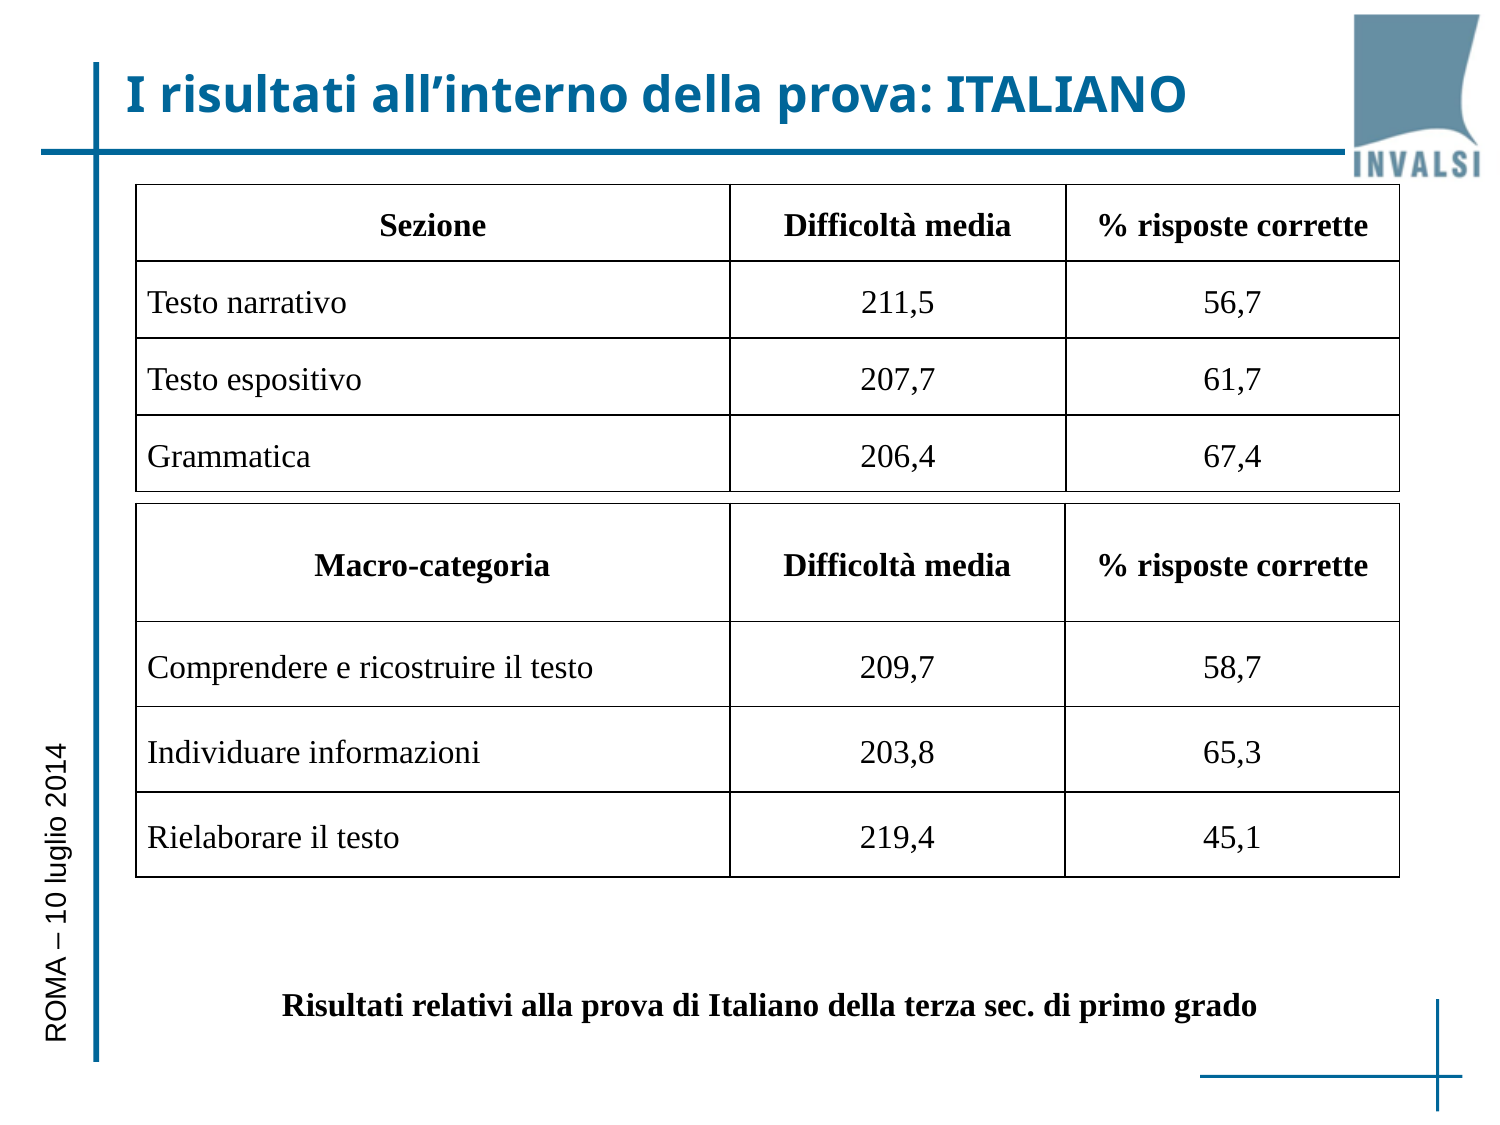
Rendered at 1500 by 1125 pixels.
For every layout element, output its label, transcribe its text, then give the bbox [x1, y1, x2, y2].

table_cell 65,3 [1066, 707, 1399, 791]
table_cell 207,7 [731, 339, 1065, 414]
text_box [93, 62, 100, 975]
text_box [100, 148, 1340, 155]
table_cell Testo narrativo [137, 262, 729, 337]
table_cell 211,5 [731, 262, 1065, 337]
table_cell Comprendere e ricostruire il testo [137, 622, 729, 706]
table_header % risposte corrette [1066, 504, 1399, 621]
table_header Macro-categoria [137, 504, 729, 621]
table_cell 58,7 [1066, 622, 1399, 706]
picture [1345, 0, 1500, 193]
table_cell Rielaborare il testo [137, 793, 729, 876]
text_box Risultati relativi alla prova di Italiano della terza sec. di primo grado [88, 975, 1453, 1030]
text_box [1436, 1030, 1440, 1112]
table_cell 67,4 [1067, 416, 1399, 491]
table_cell Individuare informazioni [137, 707, 729, 791]
text_box ROMA – 10 luglio 2014 [29, 373, 80, 1059]
table_cell 209,7 [731, 622, 1064, 706]
text_box [93, 1030, 100, 1062]
table_cell 56,7 [1067, 262, 1399, 337]
table_cell Grammatica [137, 416, 729, 491]
text_box [41, 148, 93, 155]
table_header Difficoltà media [731, 504, 1064, 621]
table_cell 206,4 [731, 416, 1065, 491]
table_cell 203,8 [731, 707, 1064, 791]
table_cell 219,4 [731, 793, 1064, 876]
table_header % risposte corrette [1067, 185, 1399, 260]
table_header Difficoltà media [731, 185, 1065, 260]
text_box [1440, 1074, 1463, 1078]
table_cell 45,1 [1066, 793, 1399, 876]
text_box I risultati all’interno della prova: ITALIANO [112, 54, 1282, 130]
text_box [1200, 1074, 1436, 1078]
table_header Sezione [137, 185, 729, 260]
table_cell 61,7 [1067, 339, 1399, 414]
table_cell Testo espositivo [137, 339, 729, 414]
